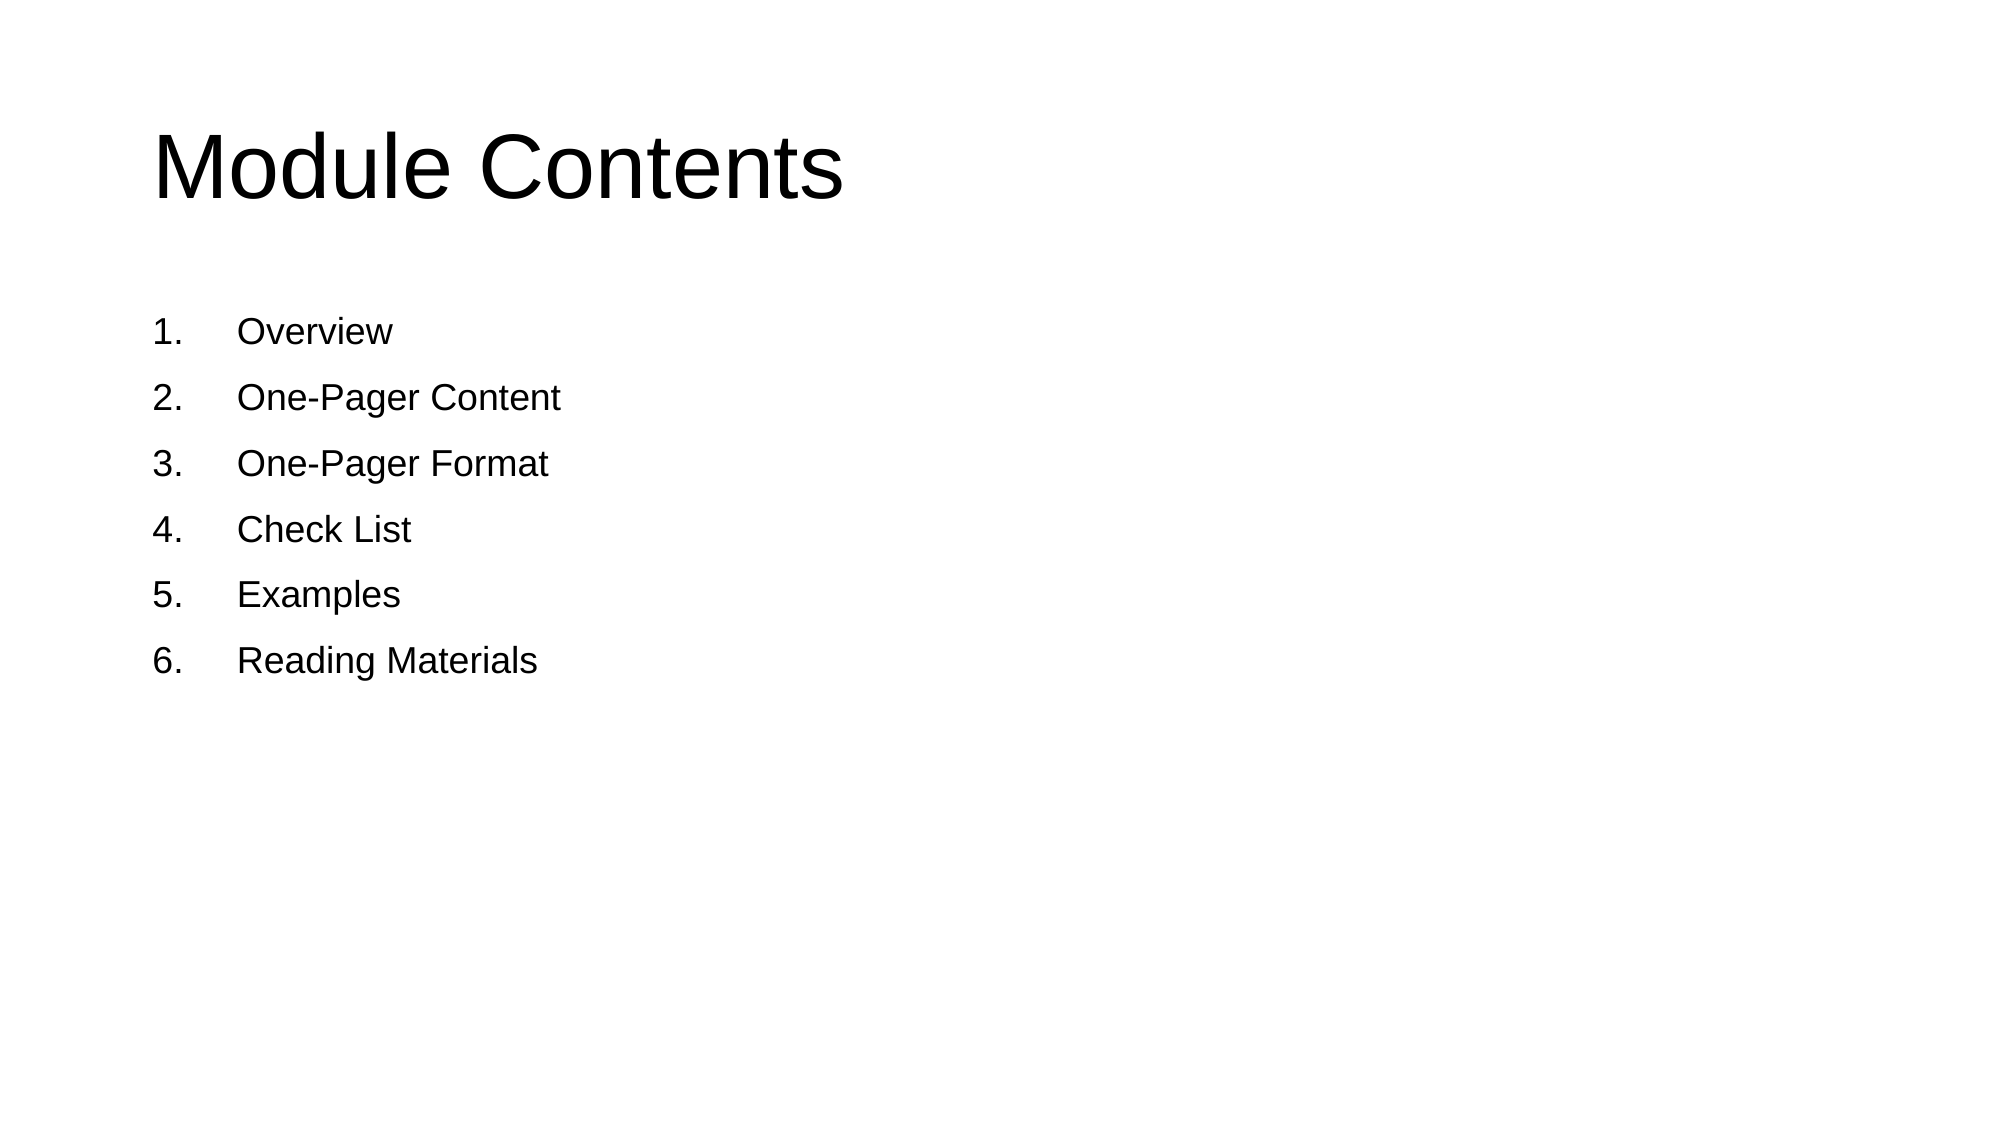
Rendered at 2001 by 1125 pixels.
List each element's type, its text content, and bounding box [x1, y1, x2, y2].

title Module Contents [137, 59, 1863, 278]
list Overview One-Pager Content One-Pager Format Check List Examples Reading Materials [137, 299, 1863, 1014]
